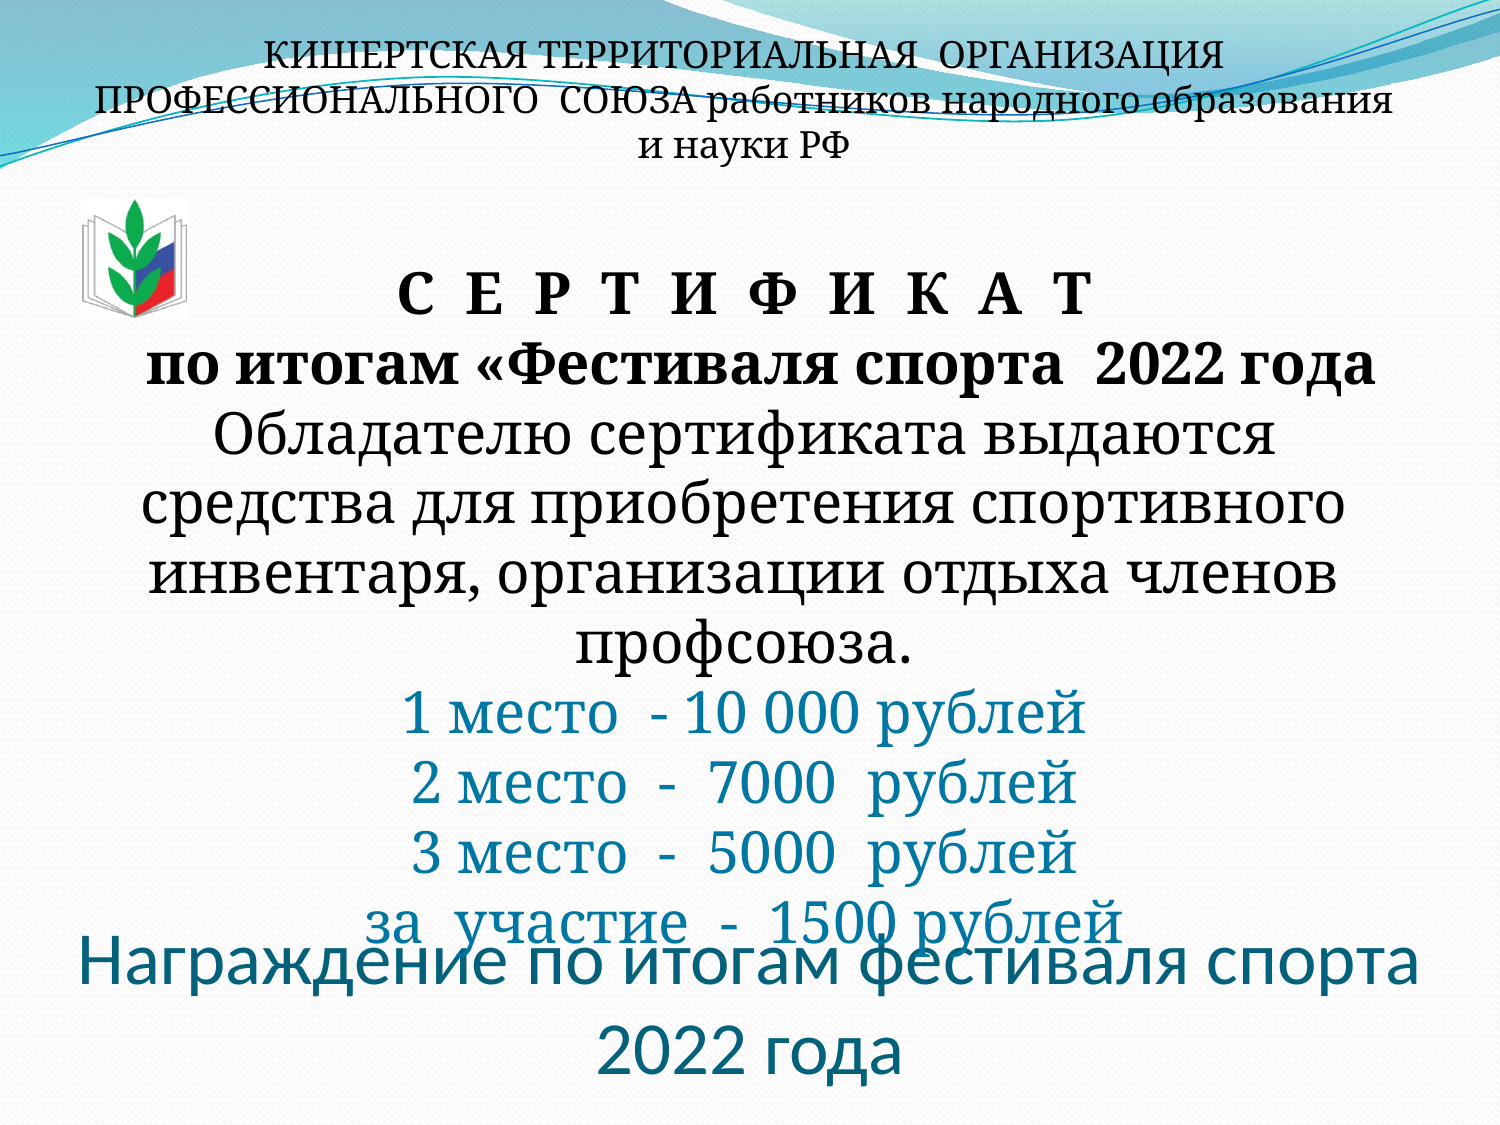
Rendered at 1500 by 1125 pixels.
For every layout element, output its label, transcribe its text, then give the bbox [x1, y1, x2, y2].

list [81, 198, 187, 318]
text_box [75, 201, 192, 330]
title Награждение по итогам фестиваля спорта 2022 года [1418, 878, 1425, 1090]
text_box КИШЕРТСКАЯ ТЕРРИТОРИАЛЬНАЯ ОРГАНИЗАЦИЯ ПРОФЕССИОНАЛЬНОГО СОЮЗА работников народного образования и науки РФ С Е Р Т И Ф И К А Т по итогам «Фестиваля спорта 2022 года Обладателю сертификата выдаются средства для приобретения спортивного инвентаря, организации отдыха членов профсоюза. 1 место - 10 000 рублей 2 место - 7000 рублей 3 место - 5000 рублей за участие - 1500 рублей [70, 23, 1418, 1125]
